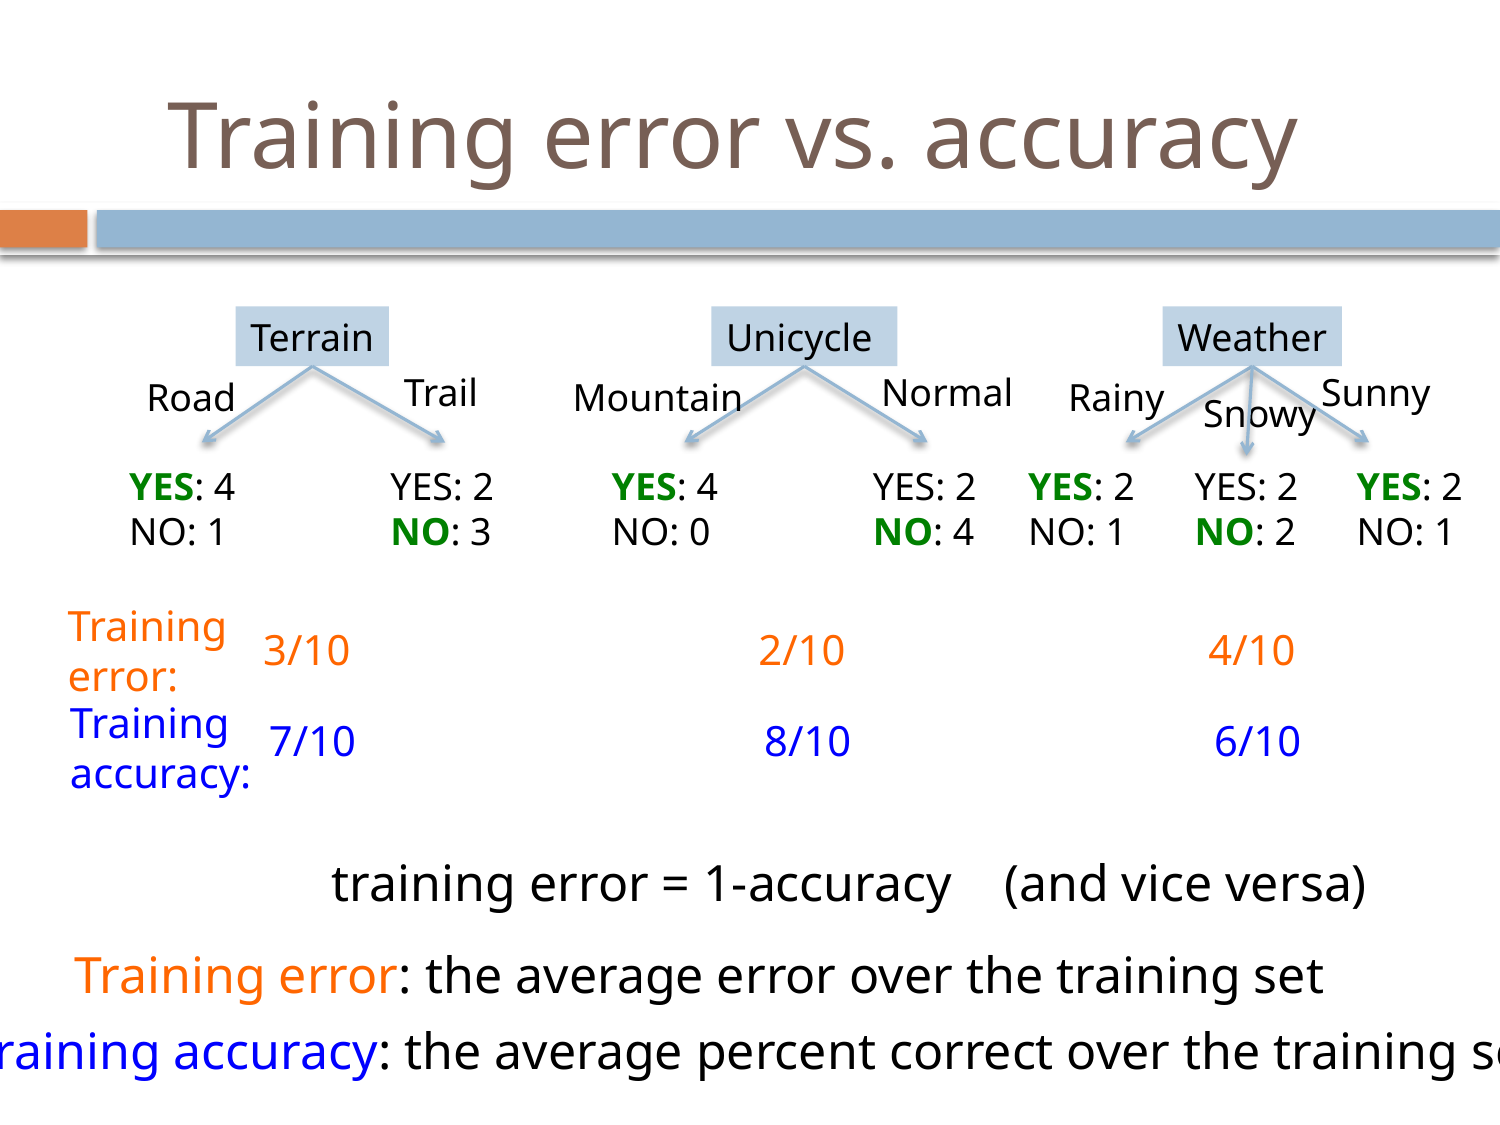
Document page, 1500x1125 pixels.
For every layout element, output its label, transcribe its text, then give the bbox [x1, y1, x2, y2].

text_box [118, 306, 506, 562]
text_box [1017, 306, 1475, 562]
text_box 3/10 [253, 616, 366, 681]
text_box 8/10 [749, 706, 867, 772]
text_box 6/10 [1199, 706, 1317, 772]
title Training error vs. accuracy [152, 15, 1328, 248]
text_box Training accuracy: the average percent correct over the training set [0, 1011, 1500, 1087]
text_box 7/10 [254, 706, 372, 772]
text_box Training error: the average error over the training set [59, 935, 1340, 1011]
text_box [573, 306, 1016, 562]
text_box 2/10 [743, 616, 861, 681]
text_box Training error: [52, 592, 253, 708]
text_box training error = 1-accuracy (and vice versa) [317, 843, 1382, 919]
text_box 4/10 [1193, 616, 1311, 681]
text_box Training accuracy: [55, 689, 267, 805]
